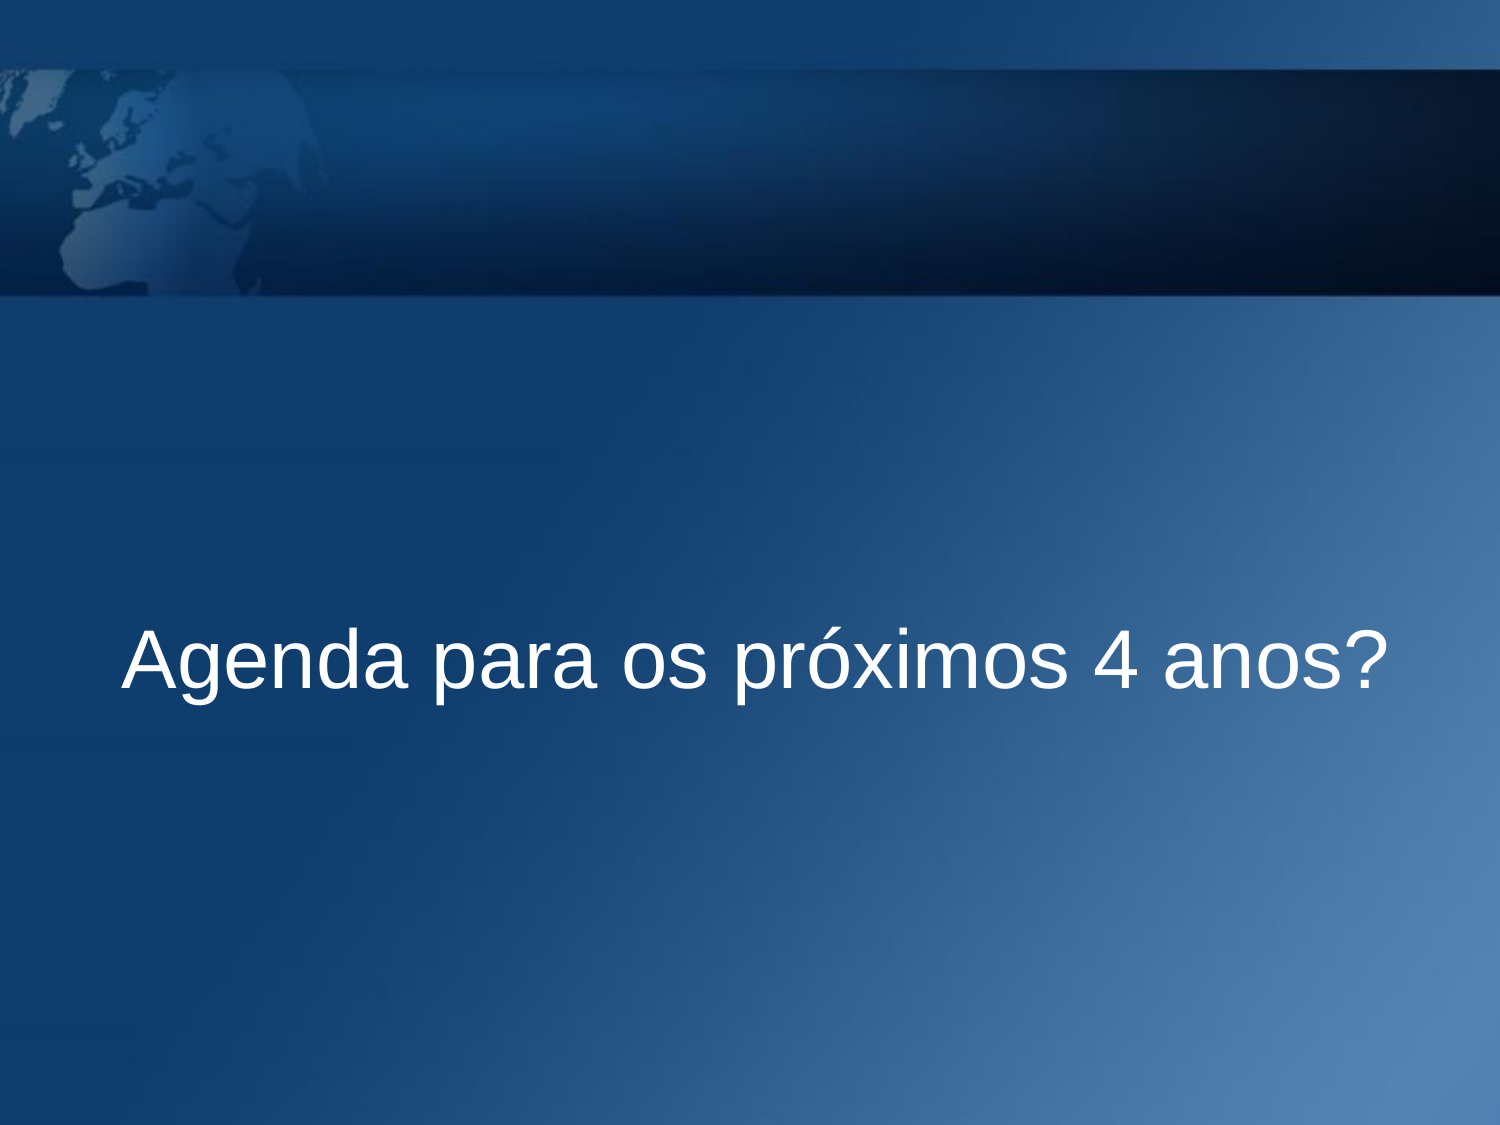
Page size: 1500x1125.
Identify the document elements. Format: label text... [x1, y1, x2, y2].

list Agenda para os próximos 4 anos? [41, 314, 1471, 1005]
picture [0, 0, 1500, 1125]
title [41, 67, 1471, 291]
